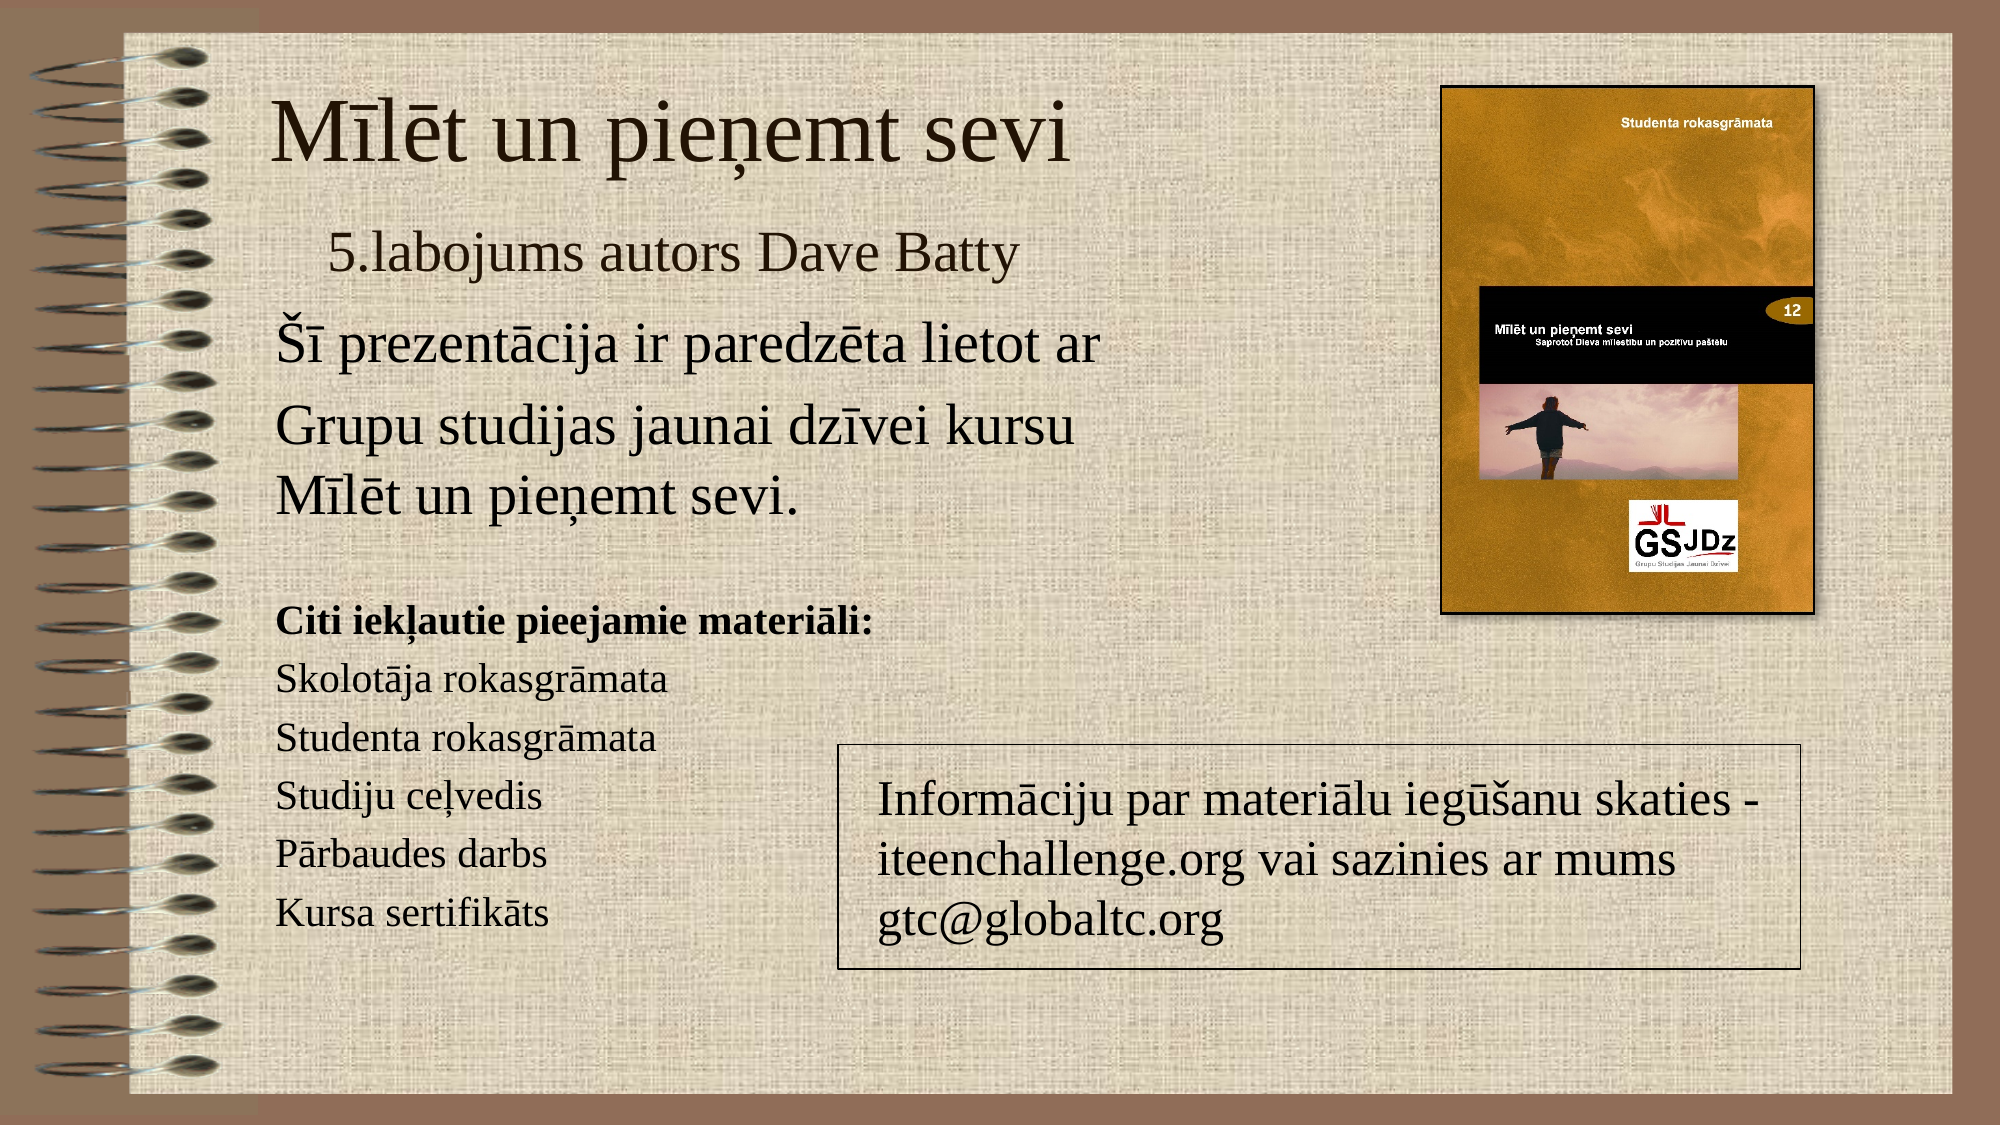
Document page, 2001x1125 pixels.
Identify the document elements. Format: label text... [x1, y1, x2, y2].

picture [1441, 87, 1814, 613]
subtitle Šī prezentācija ir paredzēta lietot ar Grupu studijas jaunai dzīvei kursu Mīlēt un pieņemt sevi. Citi iekļautie pieejamie materiāli: Skolotāja rokasgrāmata Studenta rokasgrāmata Studiju ceļvedis Pārbaudes darbs Kursa sertifikāts [259, 296, 1610, 676]
text_box [837, 744, 1801, 969]
picture [0, 8, 1953, 1115]
title Mīlēt un pieņemt sevi 5.labojums autors Dave Batty [162, 0, 1888, 480]
